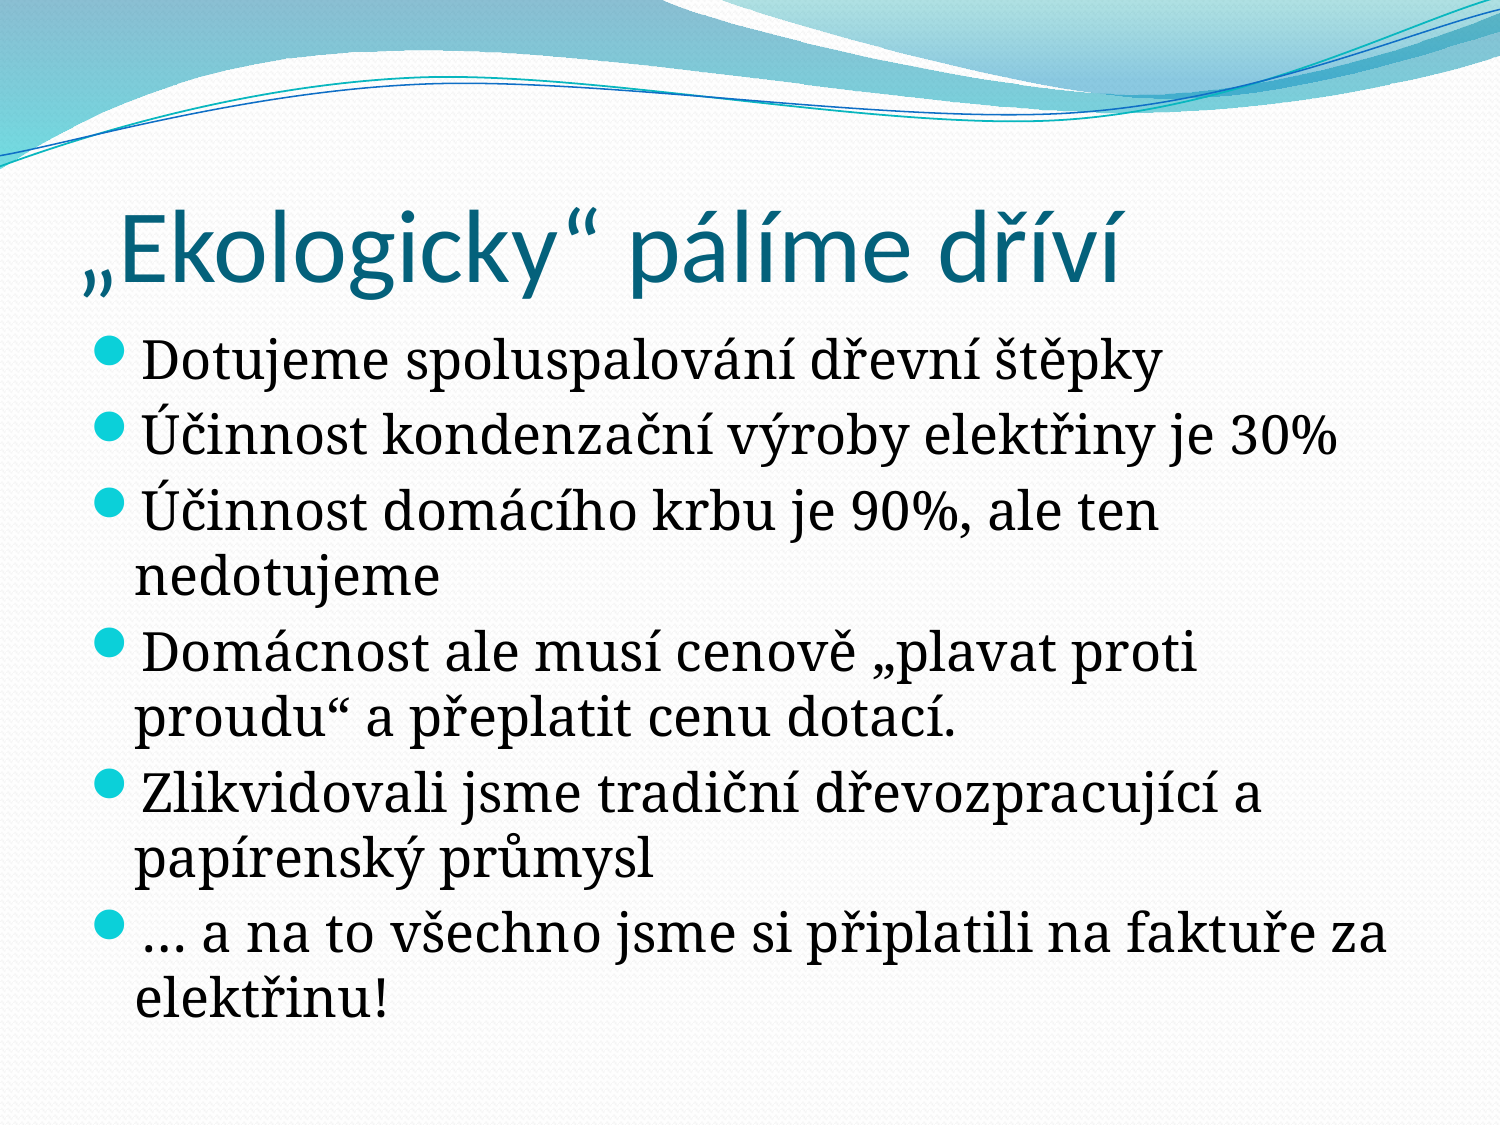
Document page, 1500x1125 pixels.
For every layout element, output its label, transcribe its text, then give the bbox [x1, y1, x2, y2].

title „Ekologicky“ pálíme dříví [74, 115, 1426, 304]
list Dotujeme spoluspalování dřevní štěpky Účinnost kondenzační výroby elektřiny je 30% Účinnost domácího krbu je 90%, ale ten nedotujeme Domácnost ale musí cenově „plavat proti proudu“ a přeplatit cenu dotací. Zlikvidovali jsme tradiční dřevozpracující a papírenský průmysl … a na to všechno jsme si připlatili na faktuře za elektřinu! [74, 317, 1426, 1038]
